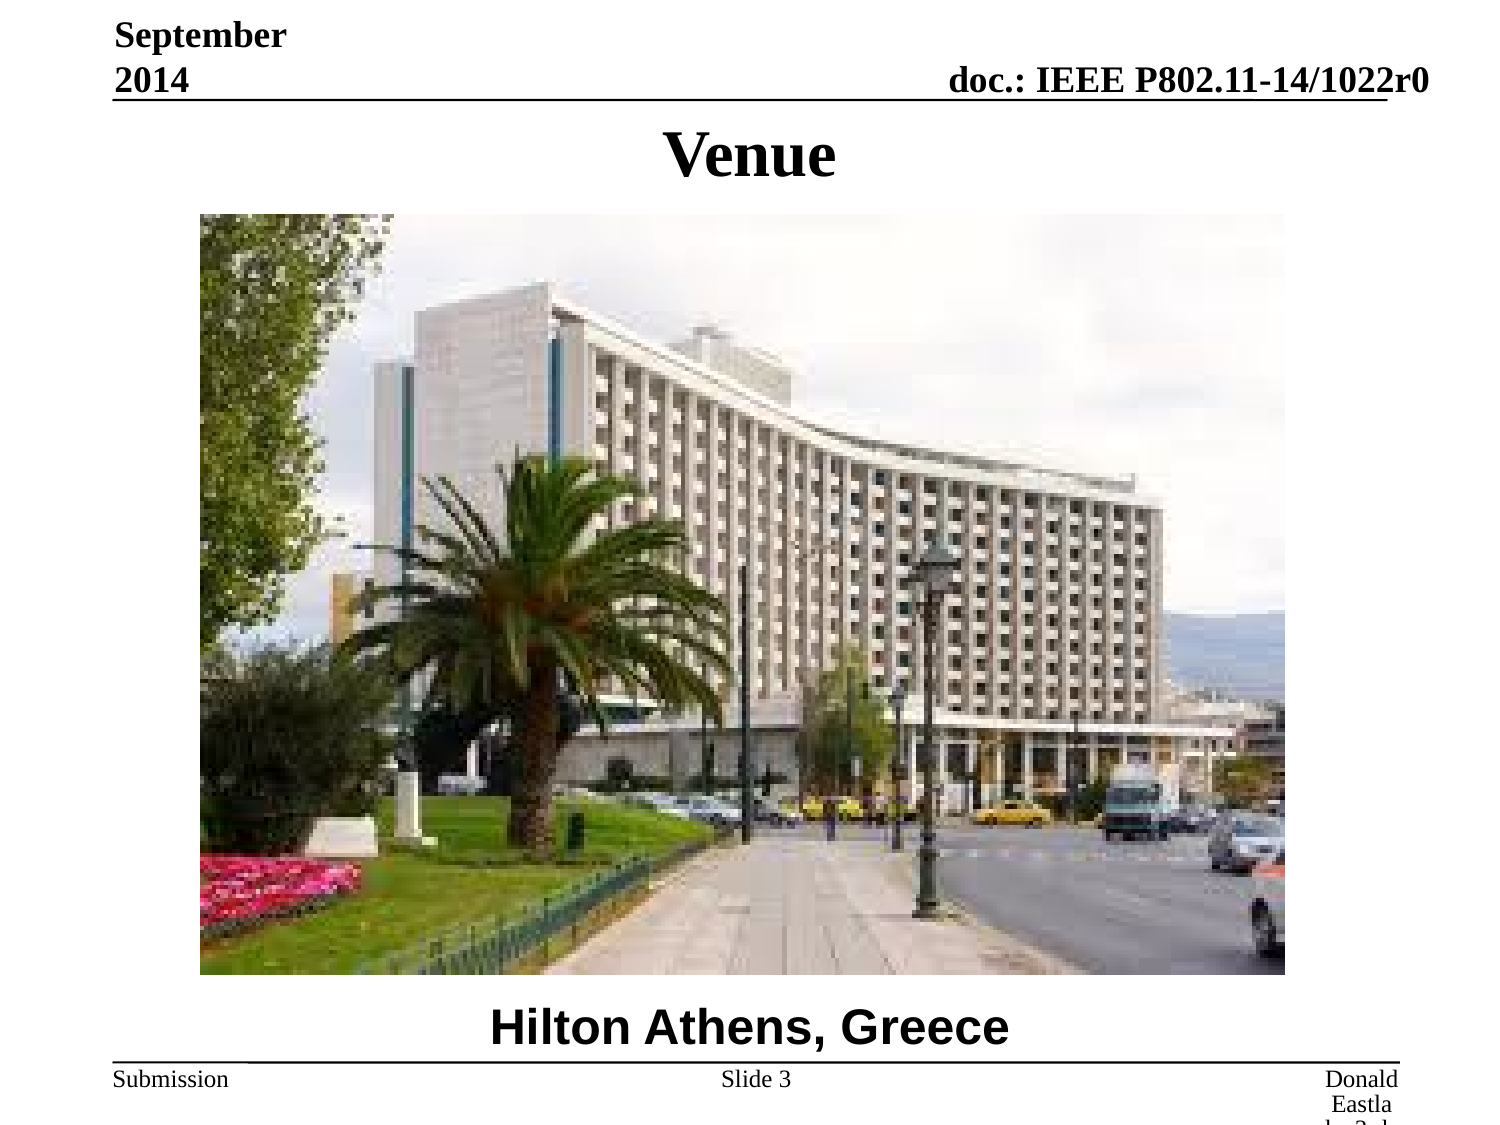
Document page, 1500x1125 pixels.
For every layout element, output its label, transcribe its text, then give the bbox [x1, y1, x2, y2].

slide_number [114, 54, 290, 99]
subtitle Hilton Athens, Greece [112, 987, 1388, 1063]
footer Donald Eastlake 3rd, Huawei Technologies [1325, 1062, 1402, 1093]
picture [199, 213, 1285, 976]
title Venue [112, 99, 1388, 200]
slide_number Slide 3 [712, 1063, 800, 1093]
